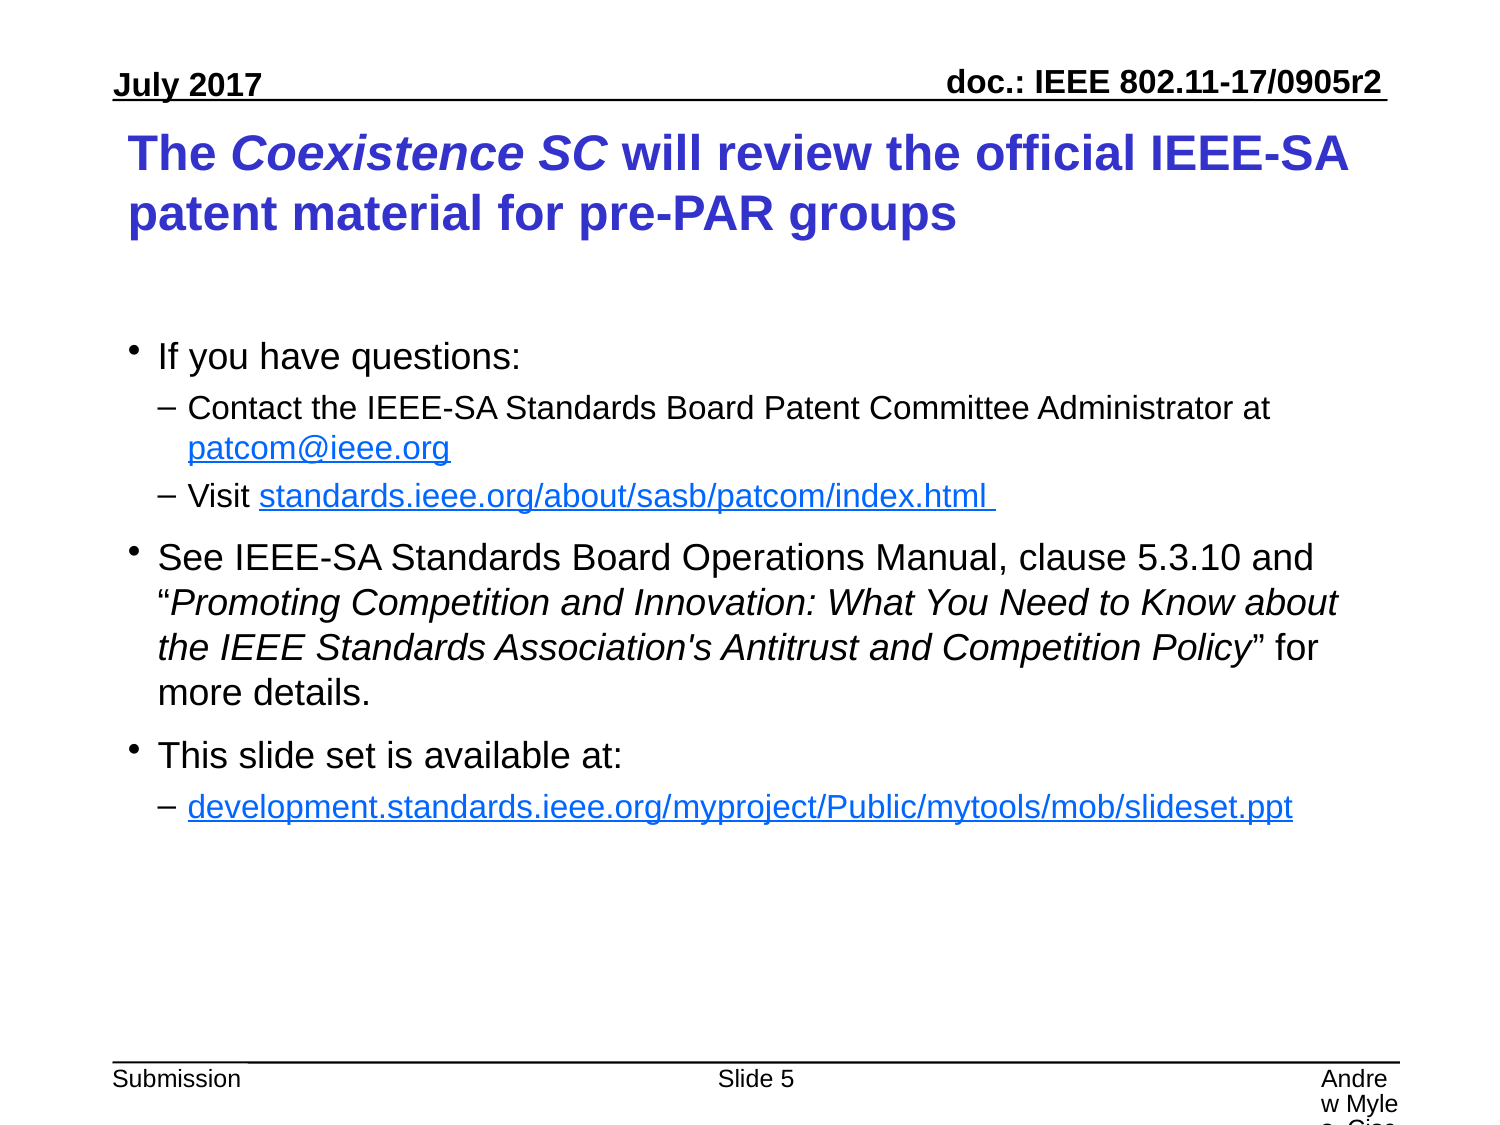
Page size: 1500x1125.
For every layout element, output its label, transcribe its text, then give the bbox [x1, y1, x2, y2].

footer Andrew Myles, Cisco [1320, 1061, 1402, 1093]
list If you have questions: Contact the IEEE-SA Standards Board Patent Committee Administrator at patcom@ieee.org Visit standards.ieee.org/about/sasb/patcom/index.html See IEEE-SA Standards Board Operations Manual, clause 5.3.10 and “Promoting Competition and Innovation: What You Need to Know about the IEEE Standards Association's Antitrust and Competition Policy” for more details. This slide set is available at: development.standards.ieee.org/myproject/Public/mytools/mob/slideset.ppt [112, 324, 1388, 1000]
title The Coexistence SC will review the official IEEE-SA patent material for pre-PAR groups [112, 112, 1388, 288]
slide_number Slide 5 [709, 1061, 803, 1093]
